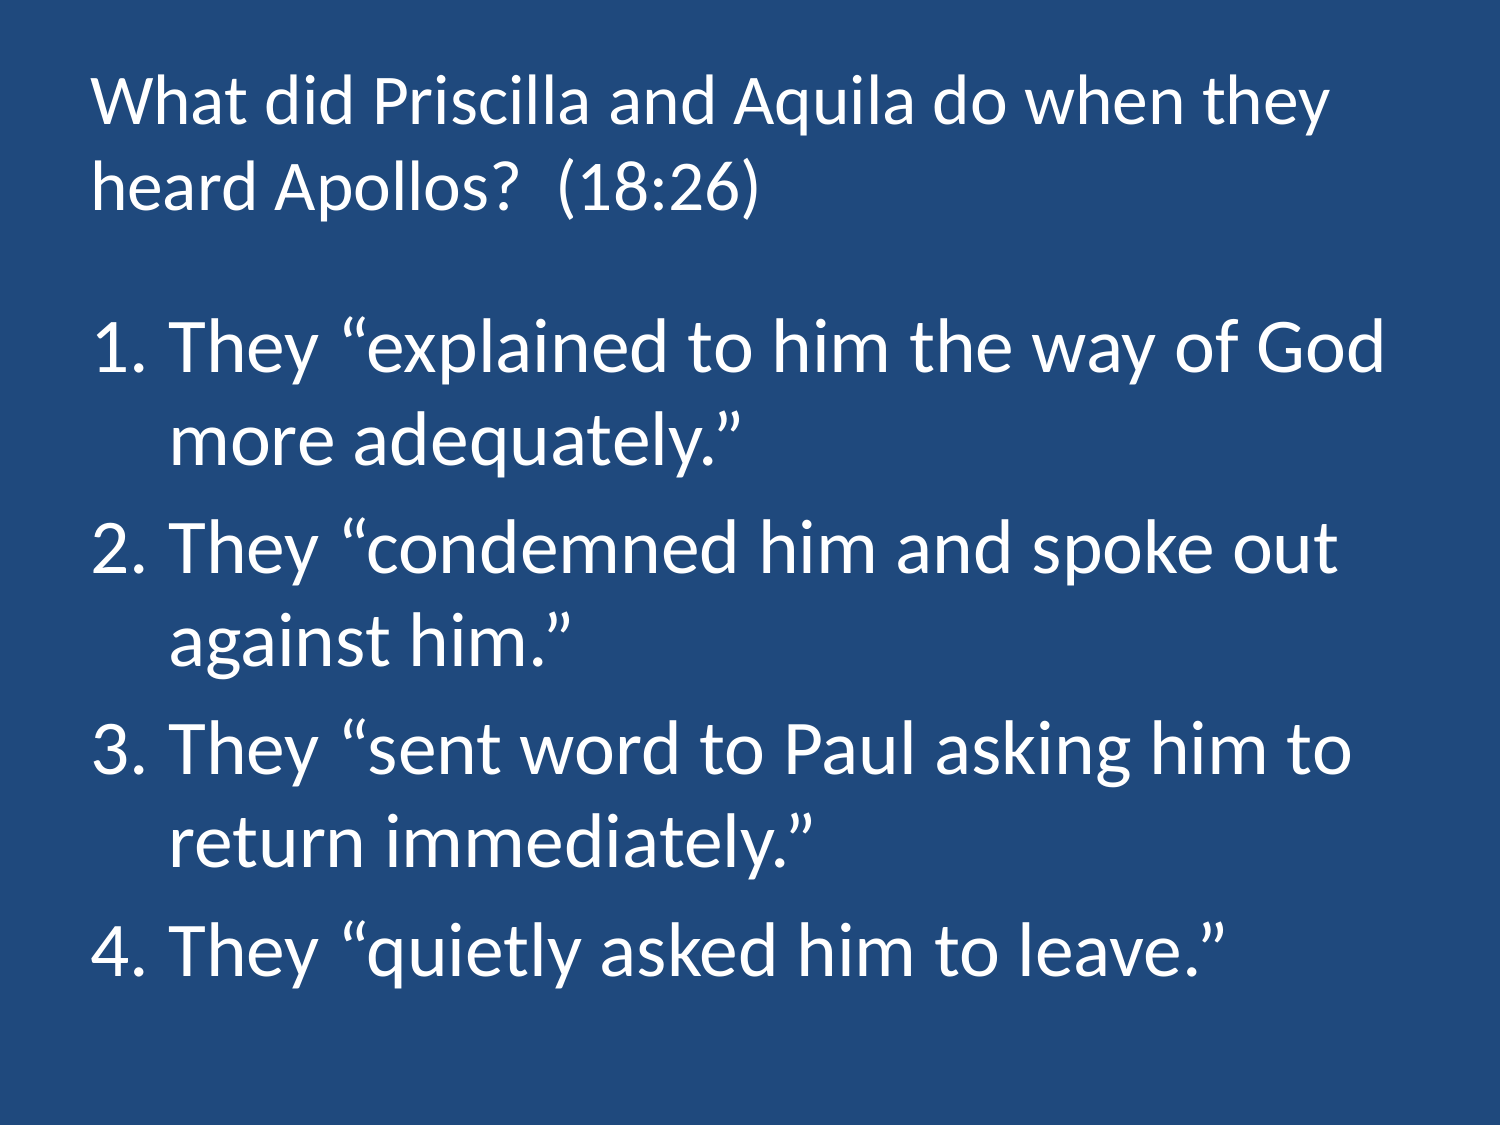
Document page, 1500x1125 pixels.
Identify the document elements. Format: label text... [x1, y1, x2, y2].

title What did Priscilla and Aquila do when they heard Apollos? (18:26) [75, 45, 1425, 233]
list They “explained to him the way of God more adequately.” They “condemned him and spoke out against him.” They “sent word to Paul asking him to return immediately.” They “quietly asked him to leave.” [75, 287, 1425, 1005]
